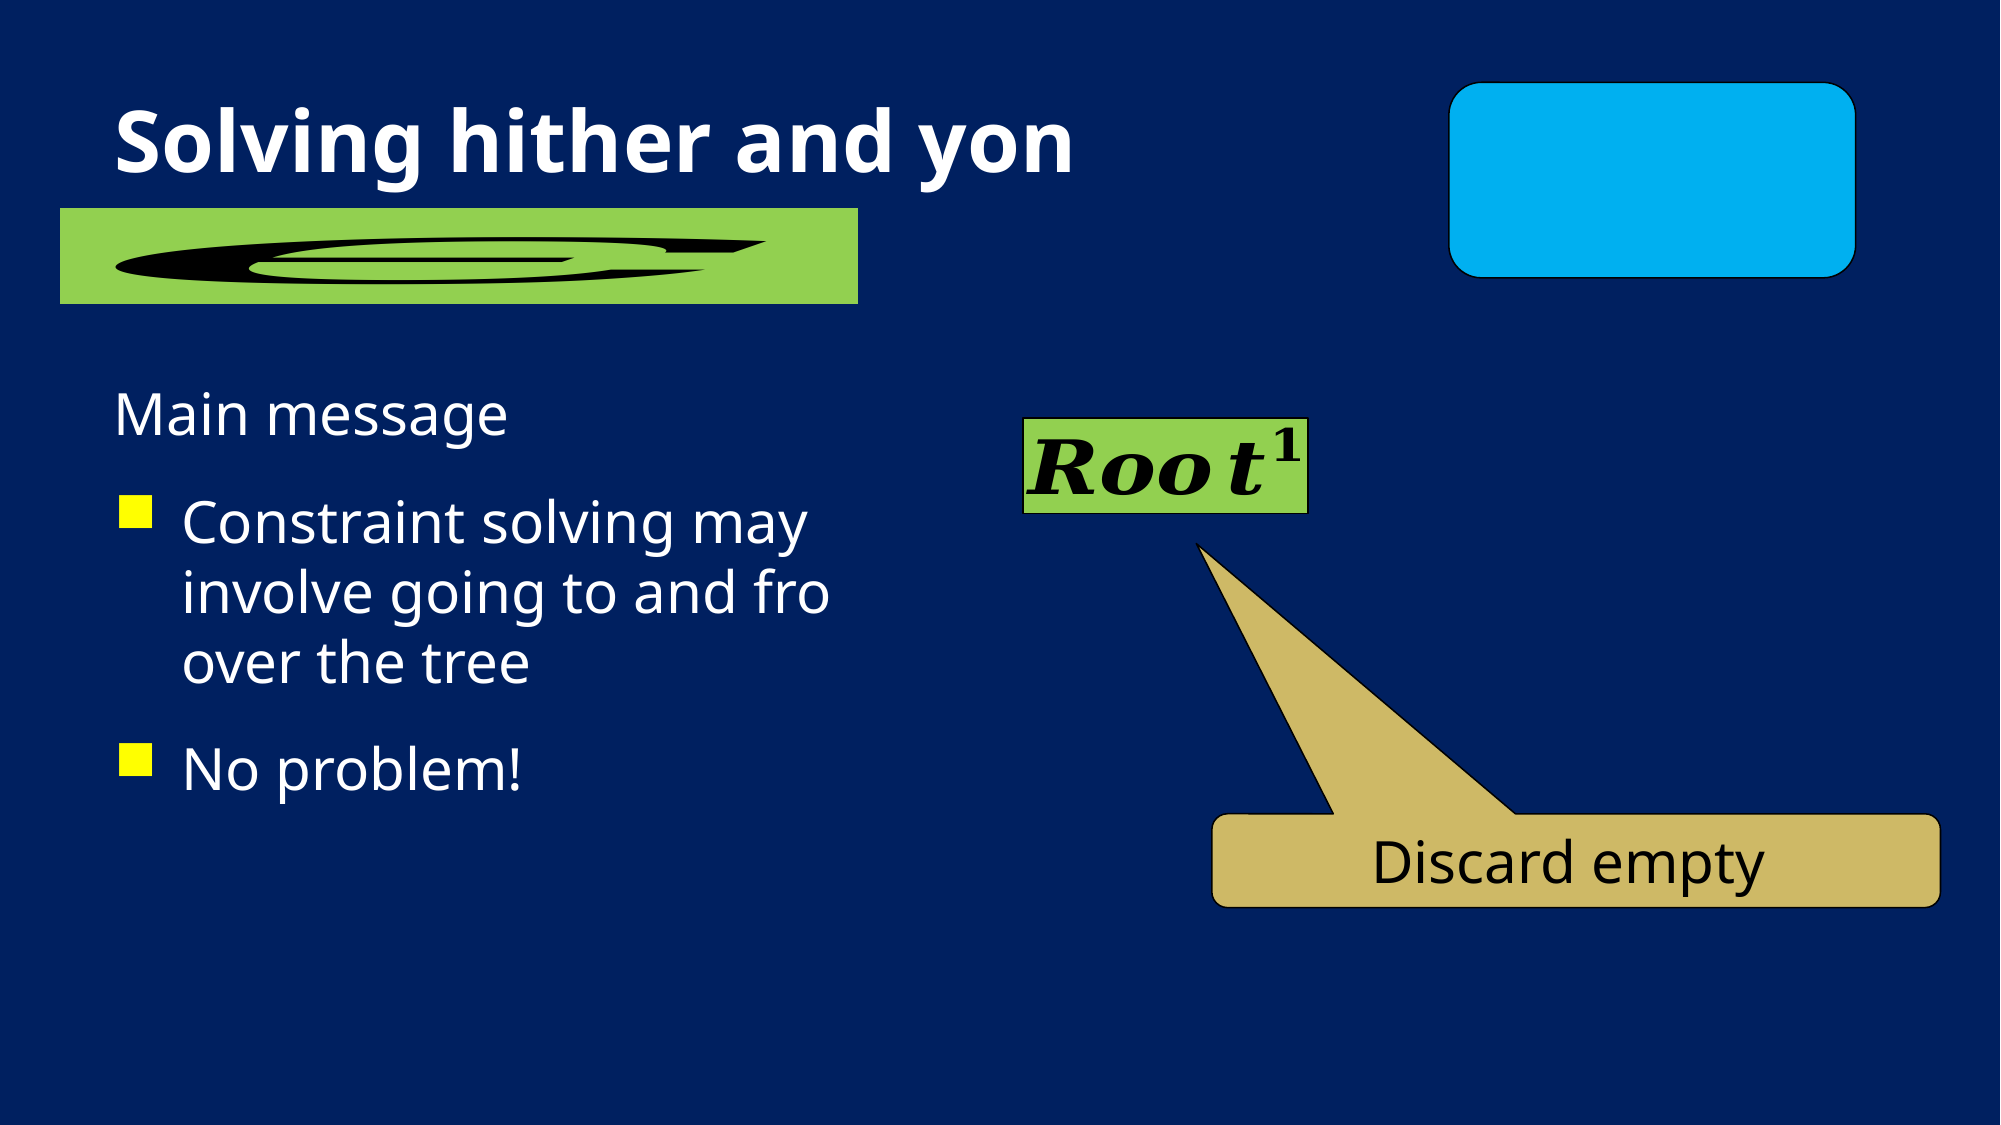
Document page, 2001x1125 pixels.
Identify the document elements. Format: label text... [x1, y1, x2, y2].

title Solving hither and yon [99, 45, 1900, 233]
list Main message Constraint solving may involve going to and fro over the tree No problem! [76, 370, 977, 1079]
